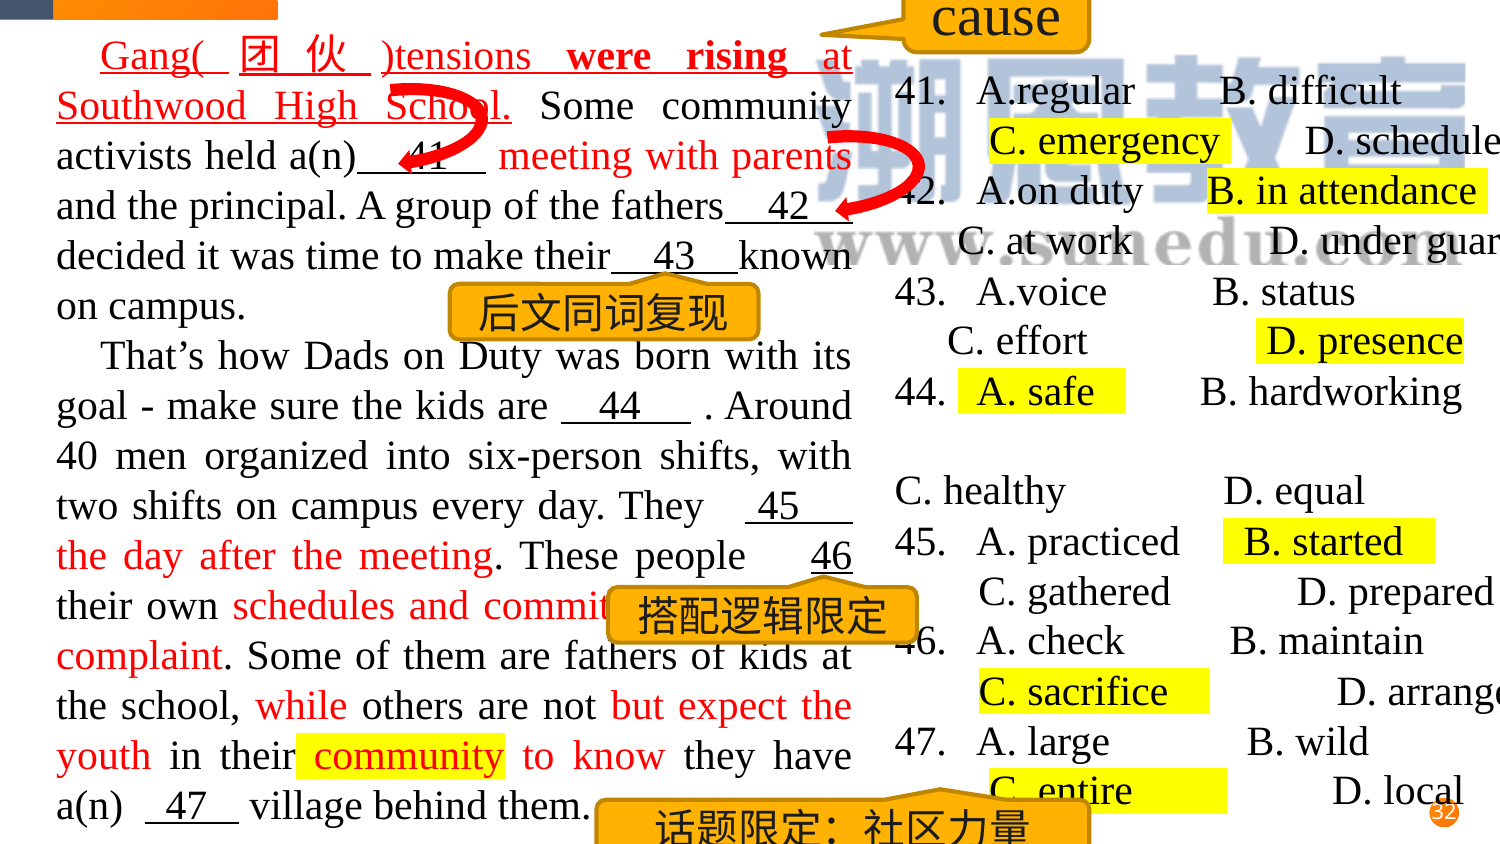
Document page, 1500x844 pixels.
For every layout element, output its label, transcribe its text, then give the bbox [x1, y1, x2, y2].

picture [868, 53, 914, 132]
text_box [389, 82, 488, 175]
text_box cause [819, 0, 1092, 55]
picture [868, 208, 879, 265]
text_box 41. A.regular B. difficult C. emergency D. scheduled 42. A.on duty B. in attendance C. at work D. under guard 43. A.voice B. status C. effort D. presence 44. A. safe B. hardworking C. healthy D. equal 45. A. practiced B. started C. gathered D. prepared 46. A. check B. maintain C. sacrifice D. arrange 47. A. large B. wild C. entire D. local [879, 55, 1500, 821]
picture [868, 144, 879, 198]
text_box 话题限定：社区力量 [594, 787, 1092, 844]
text_box [826, 130, 925, 222]
text_box 搭配逻辑限定 [605, 574, 919, 645]
text_box Gang(团伙)tensions were rising at Southwood High School. Some community activists held a(n) 41 meeting with parents and the principal. A group of the fathers 42 decided it was time to make their 43 known on campus. That’s how Dads on Duty was born with its goal - make sure the kids are 44 . Around 40 men organized into six-person shifts, with two shifts on campus every day. They 45 the day after the meeting. These people 46 their own schedules and commitments without complaint. Some of them are fathers of kids at the school, while others are not but expect the youth in their community to know they have a(n) 47 village behind them. [41, 20, 868, 844]
text_box 后文同词复现 [447, 271, 761, 342]
